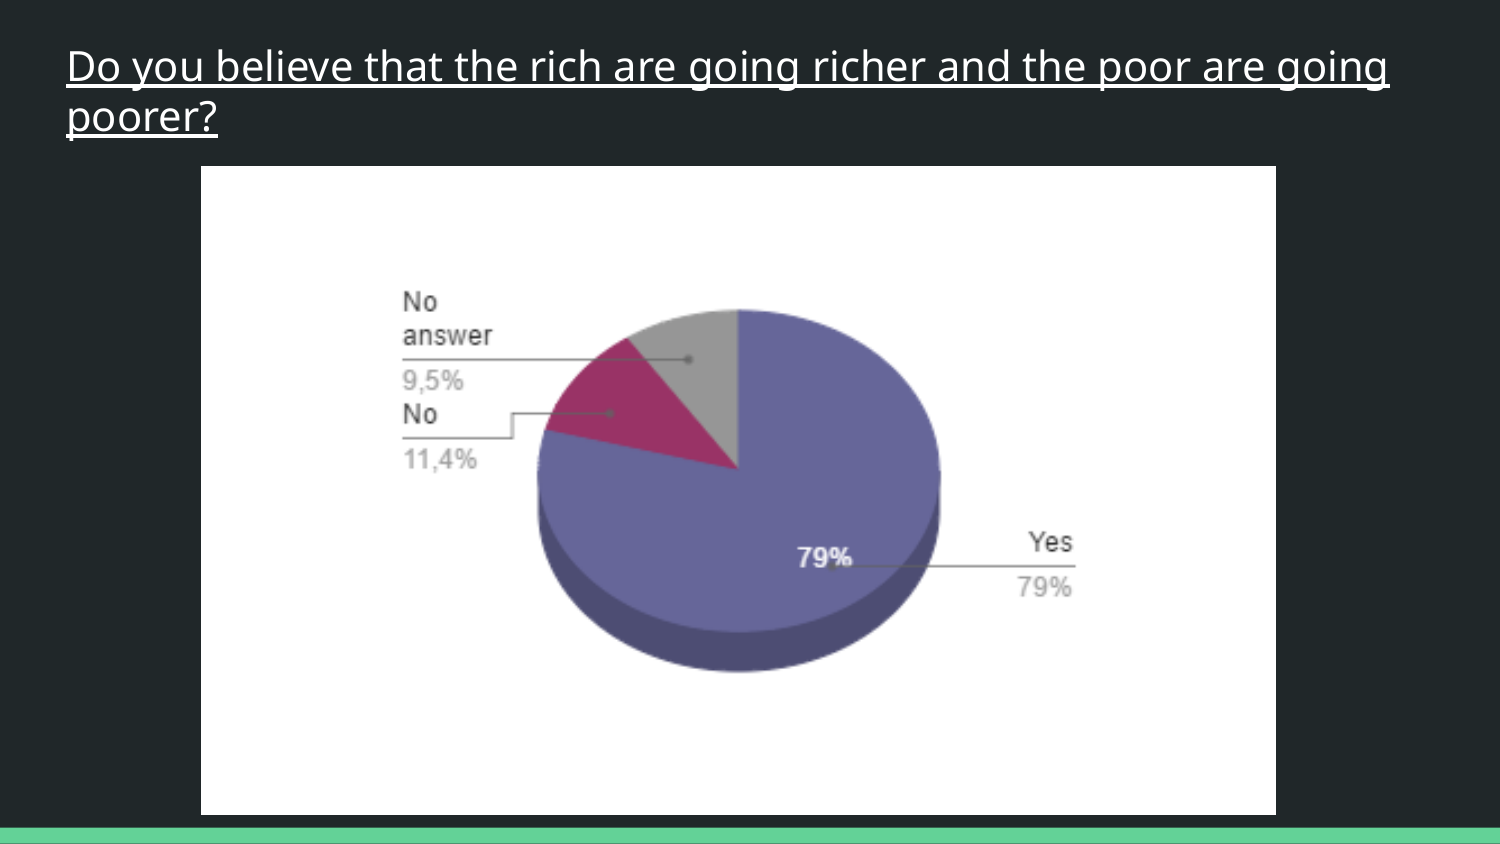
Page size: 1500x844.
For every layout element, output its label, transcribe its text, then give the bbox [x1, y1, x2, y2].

picture [201, 166, 1276, 815]
title Do you believe that the rich are going richer and the poor are going poorer? [51, 24, 1449, 125]
